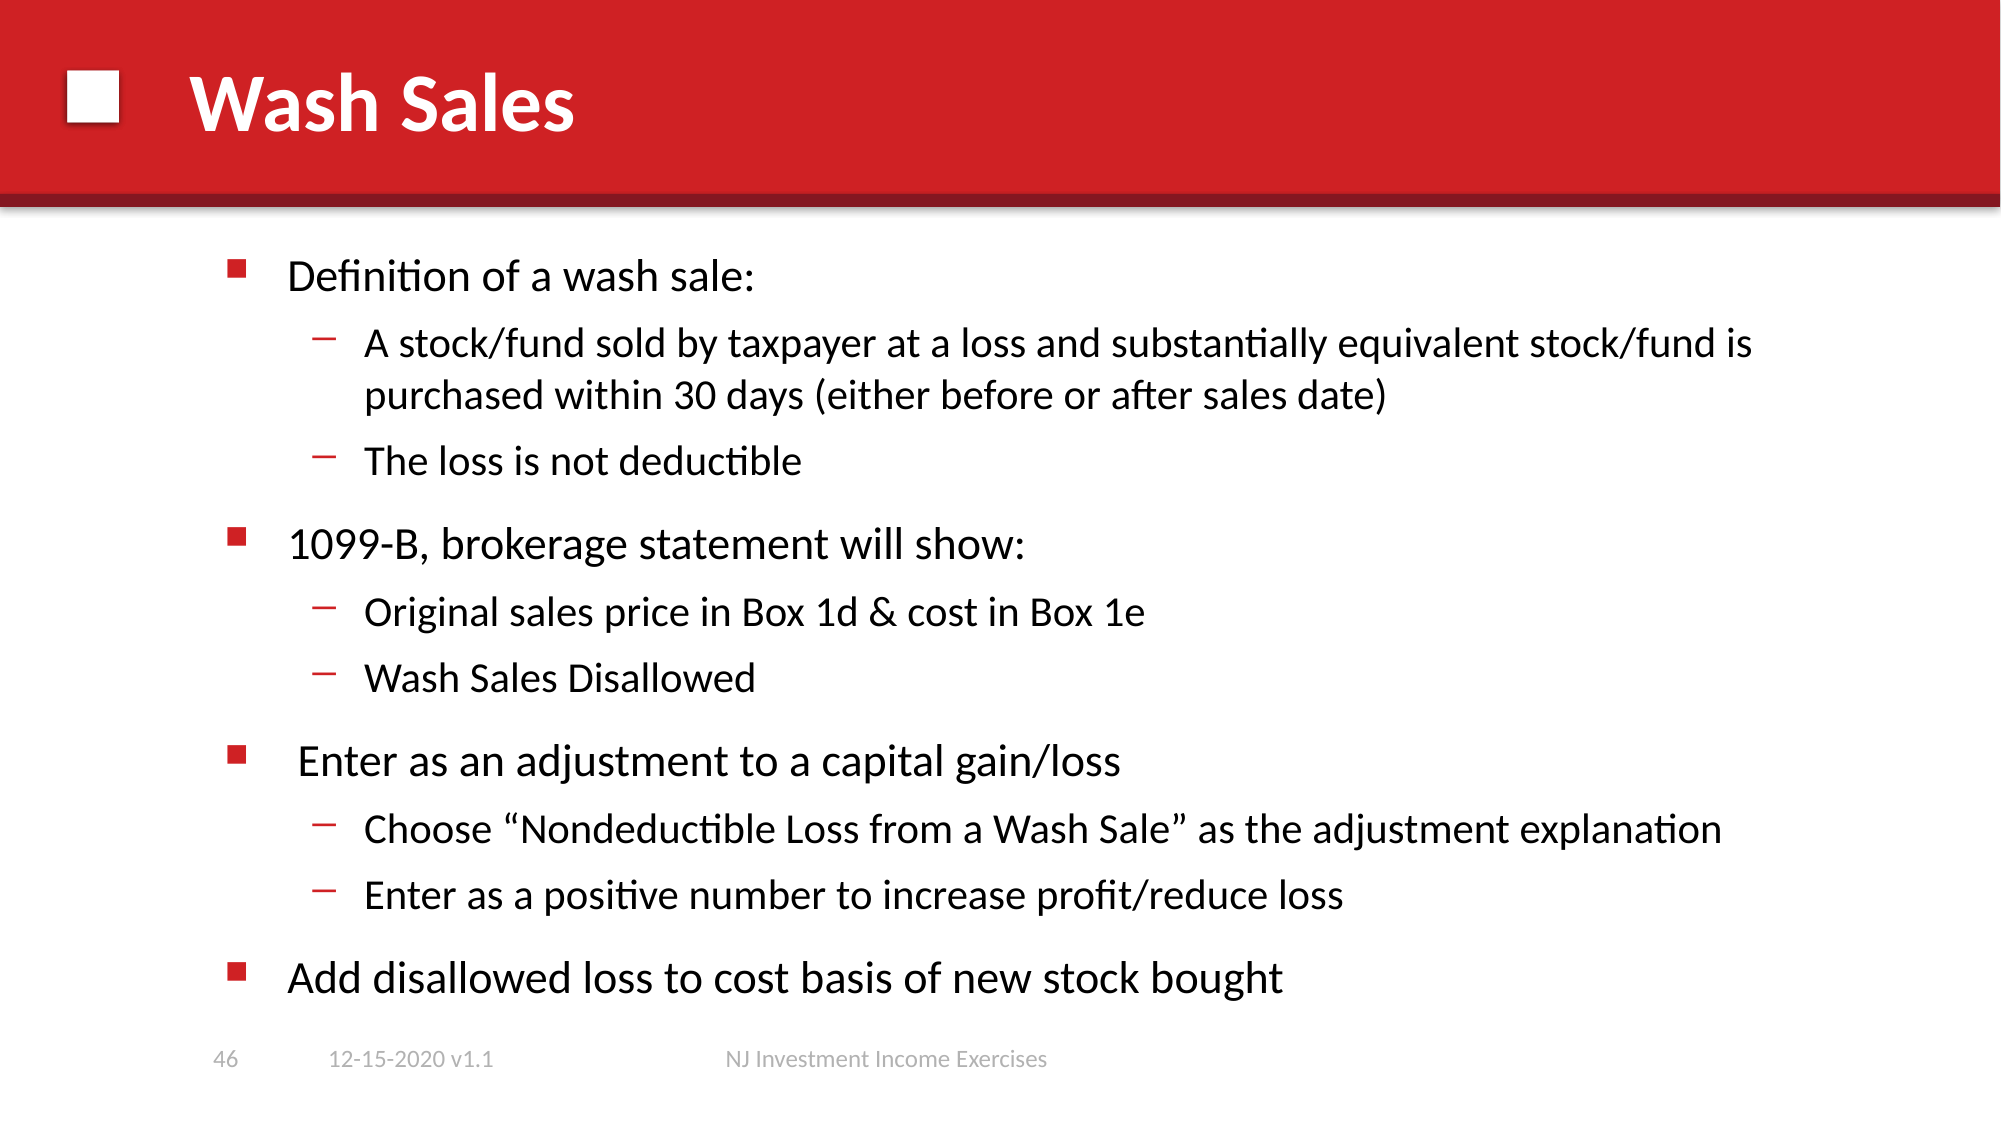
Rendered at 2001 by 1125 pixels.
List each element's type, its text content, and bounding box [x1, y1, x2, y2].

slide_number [313, 1027, 532, 1088]
title Wash Sales [174, 4, 1775, 193]
footer NJ Investment Income Exercises [570, 1027, 1204, 1088]
slide_number 46 [99, 1027, 254, 1088]
list Definition of a wash sale: A stock/fund sold by taxpayer at a loss and substantially equivalent stock/fund is purchased within 30 days (either before or after sales date) The loss is not deductible 1099-B, brokerage statement will show: Original sales price in Box 1d & cost in Box 1e Wash Sales Disallowed Enter as an adjustment to a capital gain/loss Choose “Nondeductible Loss from a Wash Sale” as the adjustment explanation Enter as a positive number to increase profit/reduce loss Add disallowed loss to cost basis of new stock bought [209, 237, 1810, 1028]
